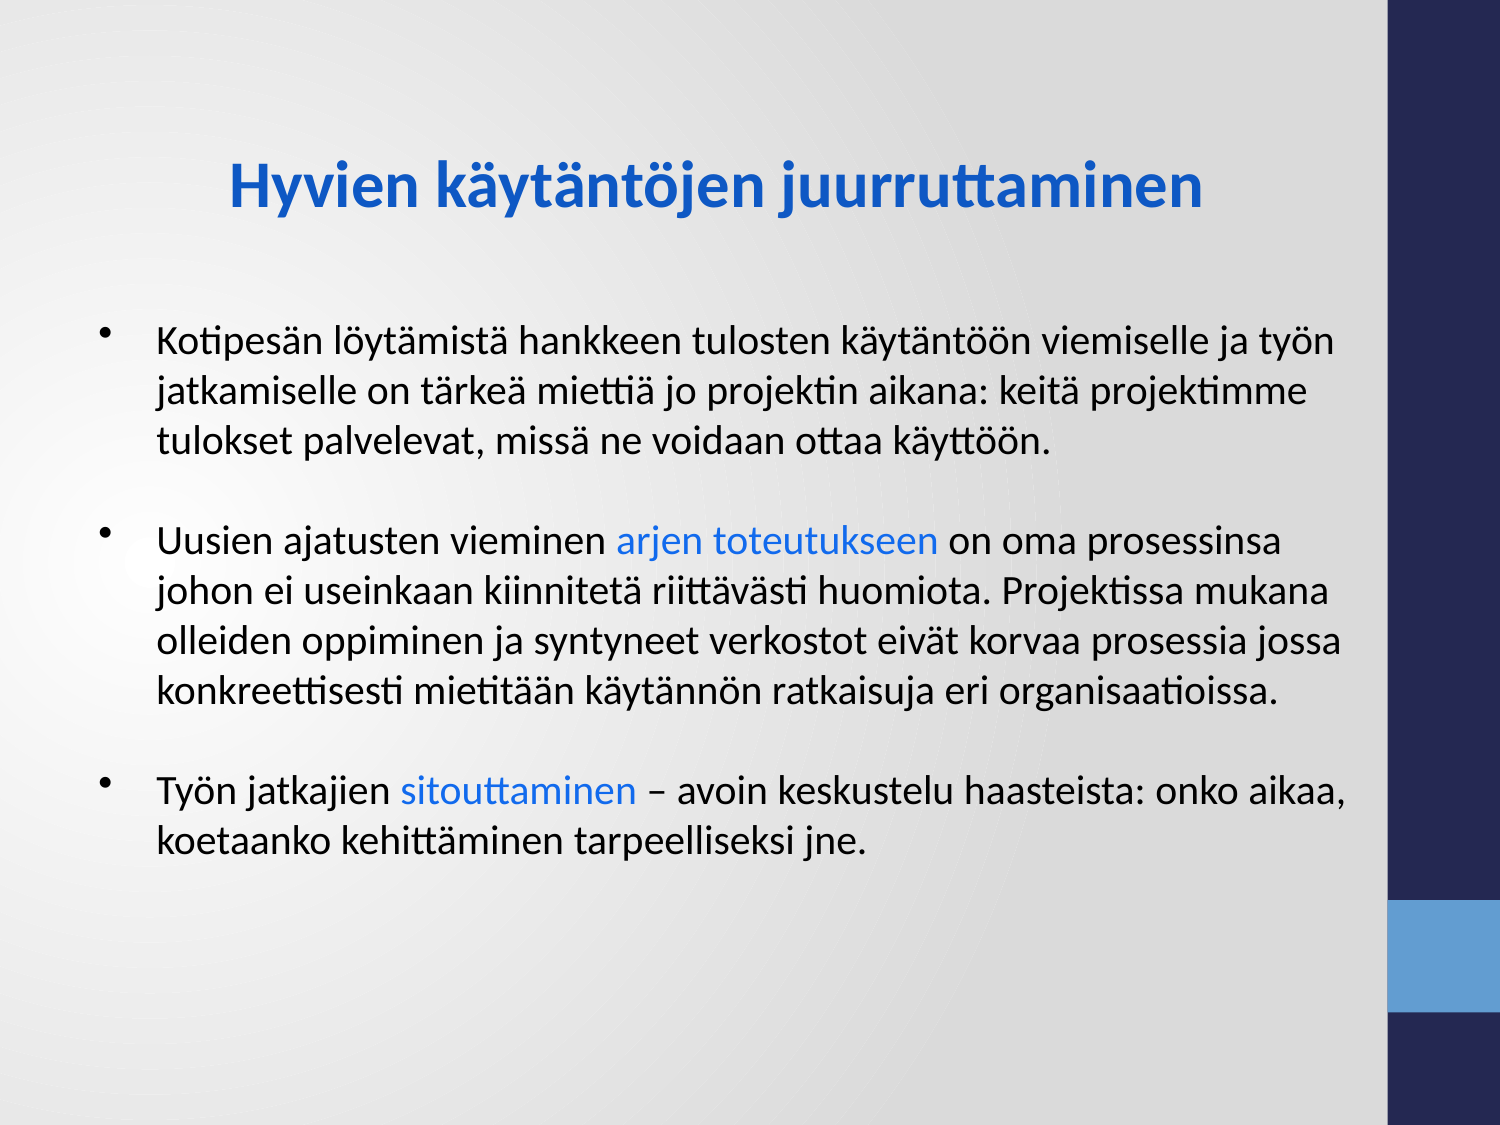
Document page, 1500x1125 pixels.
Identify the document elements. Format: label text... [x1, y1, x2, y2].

text_box Hyvien käytäntöjen juurruttaminen Kotipesän löytämistä hankkeen tulosten käytäntöön viemiselle ja työn jatkamiselle on tärkeä miettiä jo projektin aikana: keitä projektimme tulokset palvelevat, missä ne voidaan ottaa käyttöön. Uusien ajatusten vieminen arjen toteutukseen on oma prosessinsa johon ei useinkaan kiinnitetä riittävästi huomiota. Projektissa mukana olleiden oppiminen ja syntyneet verkostot eivät korvaa prosessia jossa konkreettisesti mietitään käytännön ratkaisuja eri organisaatioissa. Työn jatkajien sitouttaminen – avoin keskustelu haasteista: onko aikaa, koetaanko kehittäminen tarpeelliseksi jne. [83, 125, 1372, 871]
